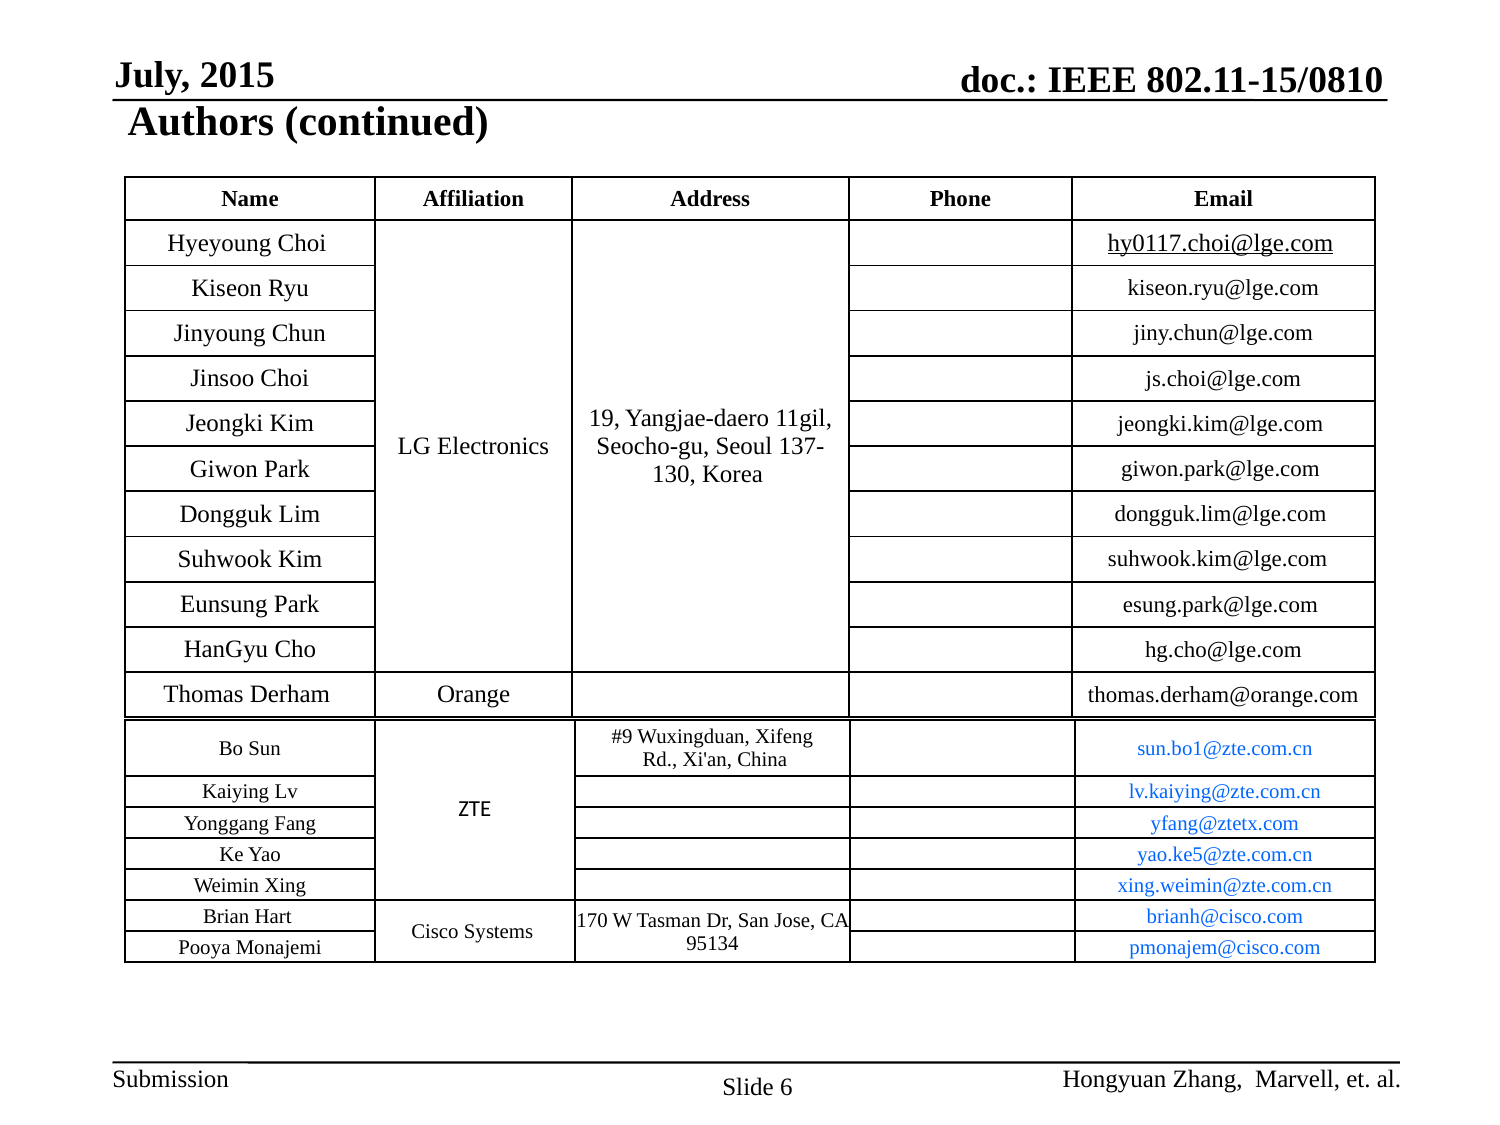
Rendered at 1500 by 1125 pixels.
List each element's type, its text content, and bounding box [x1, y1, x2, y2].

table_cell giwon.park@lge.com [1073, 447, 1374, 490]
table_header Affiliation [376, 178, 571, 219]
table_cell Yonggang Fang [126, 808, 374, 837]
table_cell Weimin Xing [126, 870, 374, 899]
table_cell hg.cho@lge.com [1073, 628, 1374, 671]
table_cell Ke Yao [126, 839, 374, 868]
table_cell [851, 808, 1074, 837]
table_header Name [126, 178, 374, 219]
table_cell HanGyu Cho [126, 628, 374, 671]
table_cell Jeongki Kim [126, 402, 374, 445]
table_cell yfang@ztetx.com [1076, 808, 1374, 837]
table_cell [850, 402, 1071, 445]
table_cell Pooya Monajemi [126, 932, 374, 961]
table_cell [850, 673, 1071, 716]
table_header Phone [850, 178, 1071, 219]
footer Hongyuan Zhang, Marvell, et. al. [1057, 1061, 1402, 1093]
table_header sun.bo1@zte.com.cn [1076, 721, 1374, 775]
table_cell jiny.chun@lge.com [1073, 311, 1374, 355]
table_cell Cisco Systems [376, 901, 574, 961]
table_cell [850, 357, 1071, 400]
table_cell Suhwook Kim [126, 537, 374, 581]
table_cell Kaiying Lv [126, 777, 374, 806]
table_header Bo Sun [126, 721, 374, 775]
table_cell [851, 901, 1074, 930]
table_cell kiseon.ryu@lge.com [1073, 266, 1374, 310]
table_cell [850, 221, 1071, 265]
table_cell [850, 628, 1071, 671]
title Authors (continued) [112, 99, 1388, 138]
table_cell Jinsoo Choi [126, 357, 374, 400]
table_cell Thomas Derham [126, 673, 374, 716]
table_cell hy0117.choi@lge.com [1073, 221, 1374, 265]
table_cell [576, 777, 849, 806]
table_cell brianh@cisco.com [1076, 901, 1374, 930]
table_cell [851, 932, 1074, 961]
table_cell [851, 777, 1074, 806]
table_header ZTE [376, 721, 574, 899]
table_cell [850, 492, 1071, 536]
table_header [851, 721, 1074, 775]
table_cell [576, 839, 849, 868]
table_cell dongguk.lim@lge.com [1073, 492, 1374, 536]
table_cell Orange [376, 673, 571, 716]
table_cell js.choi@lge.com [1073, 357, 1374, 400]
table_cell Hyeyoung Choi [126, 221, 374, 265]
table_cell jeongki.kim@lge.com [1073, 402, 1374, 445]
table_cell Kiseon Ryu [126, 266, 374, 310]
table_cell [576, 870, 849, 899]
table_cell Jinyoung Chun [126, 311, 374, 355]
table_cell [850, 583, 1071, 626]
table_cell [851, 839, 1074, 868]
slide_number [114, 49, 277, 96]
table_cell esung.park@lge.com [1073, 583, 1374, 626]
table_cell lv.kaiying@zte.com.cn [1076, 777, 1374, 806]
table_cell 19, Yangjae-daero 11gil, Seocho-gu, Seoul 137-130, Korea [573, 221, 848, 671]
table_header Address [573, 178, 848, 219]
table_cell [851, 870, 1074, 899]
table_cell [850, 311, 1071, 355]
table_cell LG Electronics [376, 221, 571, 671]
table_cell pmonajem@cisco.com [1076, 932, 1374, 961]
table_cell suhwook.kim@lge.com [1073, 537, 1374, 581]
table_cell yao.ke5@zte.com.cn [1076, 839, 1374, 868]
table_cell 170 W Tasman Dr, San Jose, CA 95134 [576, 901, 849, 961]
table_cell Brian Hart [126, 901, 374, 930]
table_header Email [1073, 178, 1374, 219]
table_cell [573, 673, 848, 716]
table_cell Eunsung Park [126, 583, 374, 626]
table_cell Giwon Park [126, 447, 374, 490]
table_cell [576, 808, 849, 837]
table_cell [850, 447, 1071, 490]
table_header #9 Wuxingduan, Xifeng Rd., Xi'an, China [576, 721, 849, 775]
table_cell xing.weimin@zte.com.cn [1076, 870, 1374, 899]
table_cell Dongguk Lim [126, 492, 374, 536]
table_cell thomas.derham@orange.com [1073, 673, 1374, 716]
table_cell [850, 266, 1071, 310]
table_cell [850, 537, 1071, 581]
slide_number Slide 6 [713, 1069, 802, 1101]
